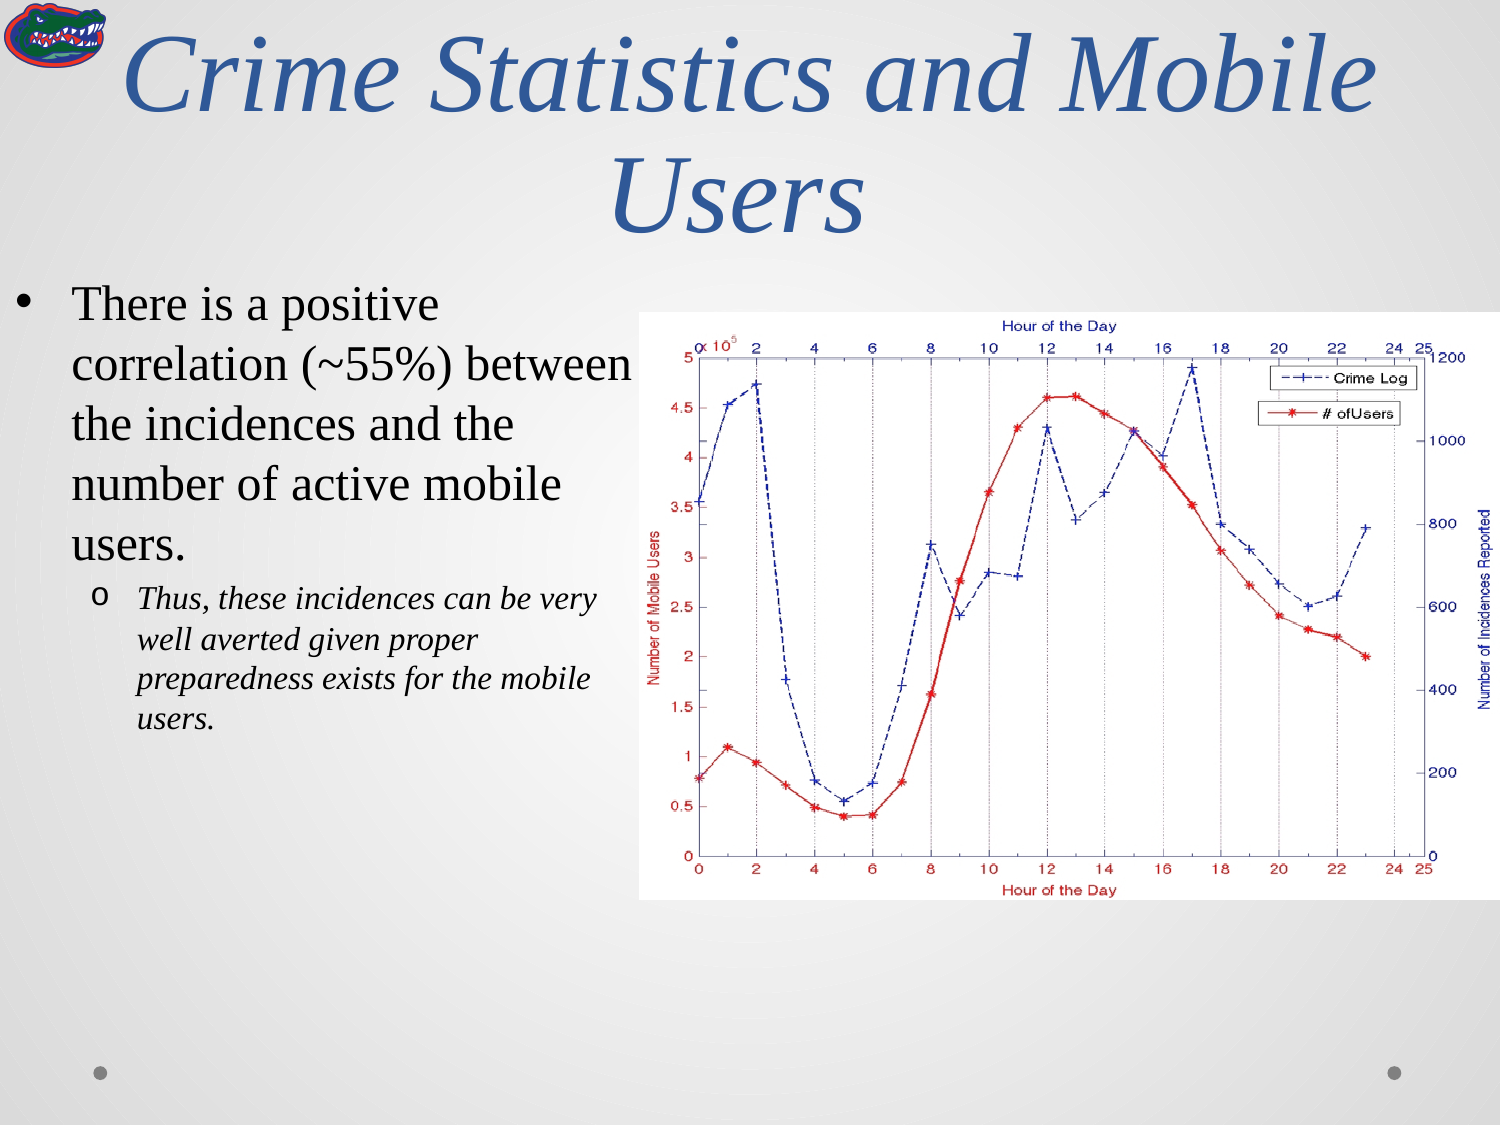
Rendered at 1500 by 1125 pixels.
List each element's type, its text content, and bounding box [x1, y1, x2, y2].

title Crime Statistics and Mobile Users [75, 0, 1425, 263]
list There is a positive correlation (~55%) between the incidences and the number of active mobile users. Thus, these incidences can be very well averted given proper preparedness exists for the mobile users. [0, 262, 663, 1005]
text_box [639, 312, 1500, 901]
picture [4, 3, 75, 68]
